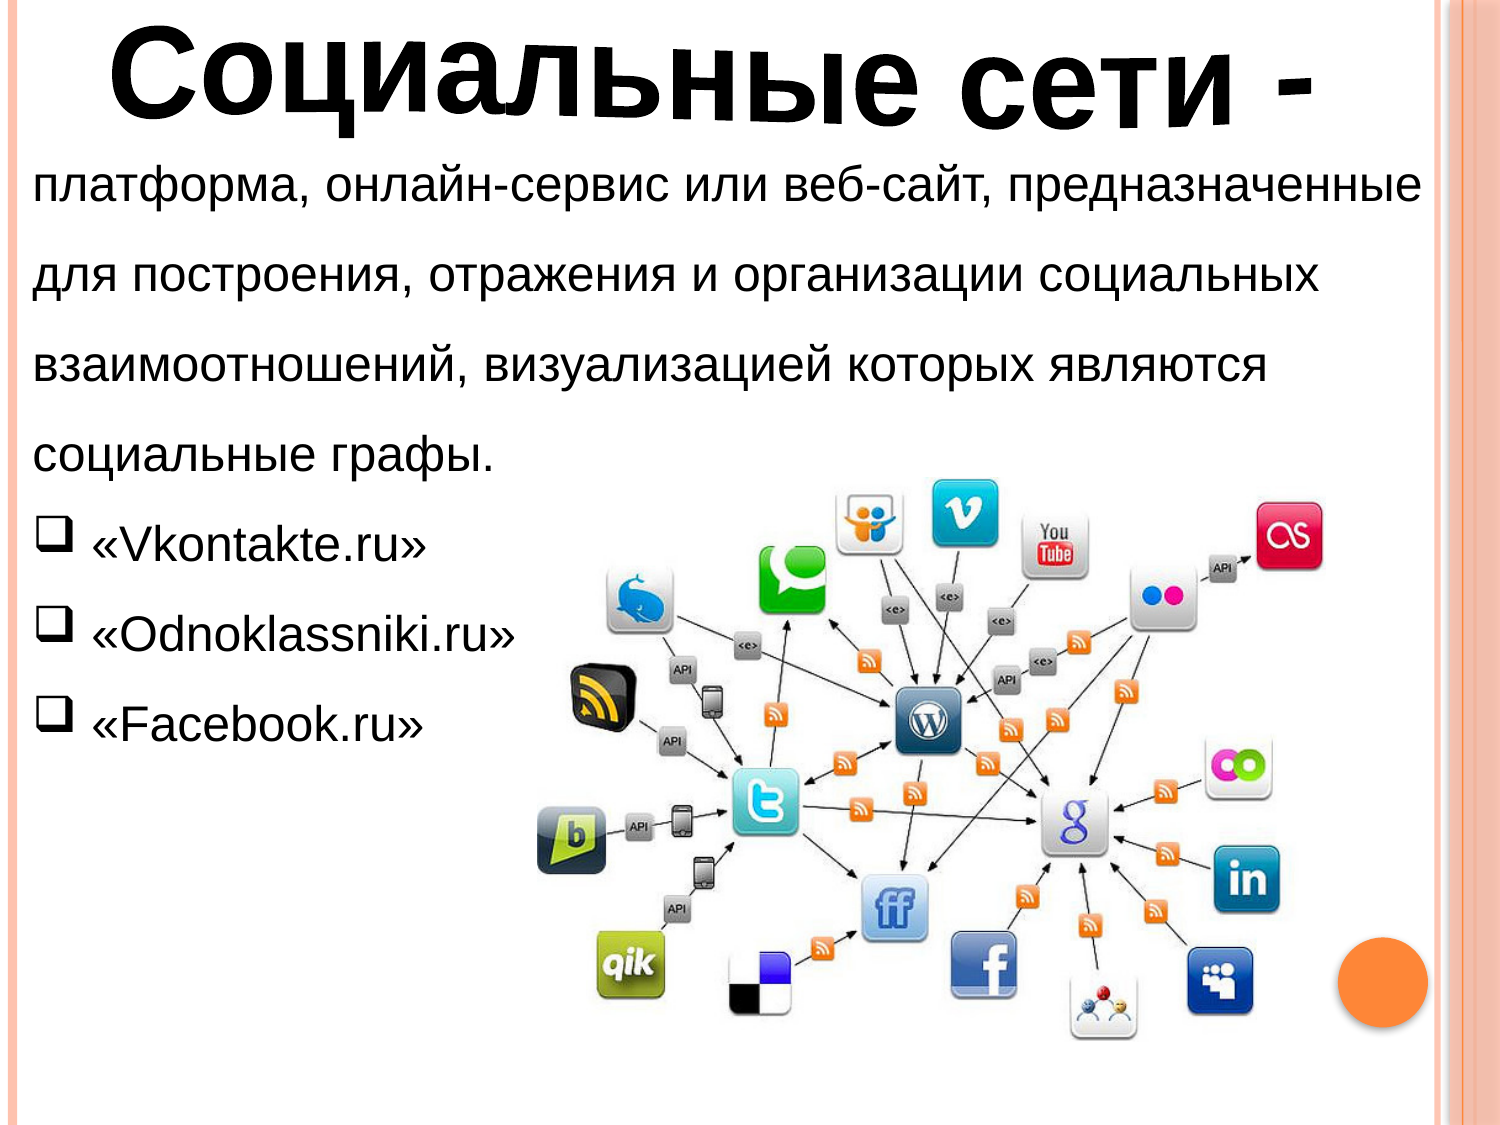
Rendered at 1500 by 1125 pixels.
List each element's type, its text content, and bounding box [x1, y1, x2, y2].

picture [536, 477, 1326, 1043]
text_box платформа, онлайн-сервис или веб-сайт, предназначенные для построения, отражения и организации социальных взаимоотношений, визуализацией которых являются социальные графы. «Vkontakte.ru» «Odnoklassniki.ru» «Facebook.ru» [17, 113, 1447, 759]
